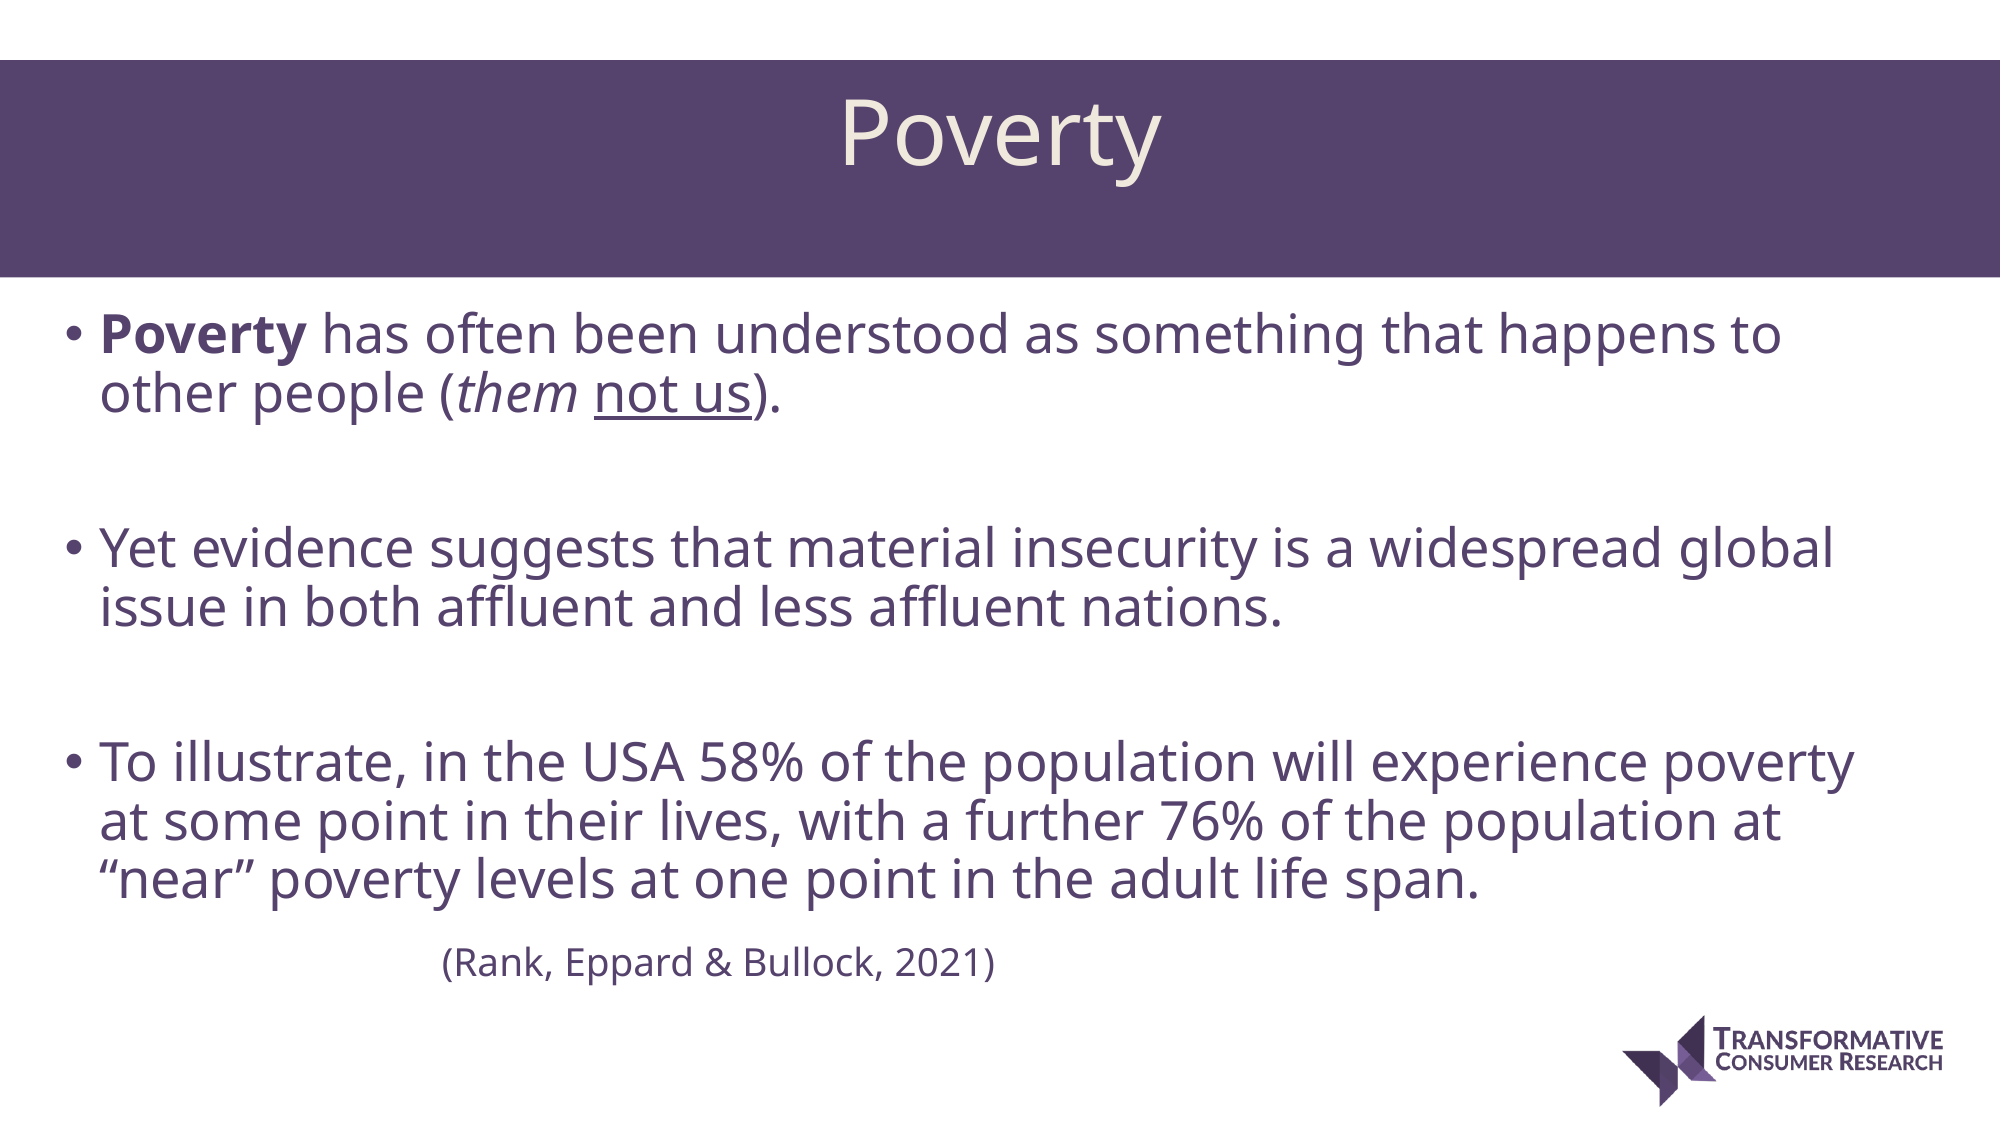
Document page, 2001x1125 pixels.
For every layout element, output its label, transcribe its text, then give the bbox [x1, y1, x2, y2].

title Poverty [137, 79, 1863, 266]
list Poverty has often been understood as something that happens to other people (them not us). Yet evidence suggests that material insecurity is a widespread global issue in both affluent and less affluent nations. To illustrate, in the USA 58% of the population will experience poverty at some point in their lives, with a further 76% of the population at “near” poverty levels at one point in the adult life span. (Rank, Eppard & Bullock, 2021) [49, 299, 1892, 1046]
picture [1622, 1009, 1973, 1107]
